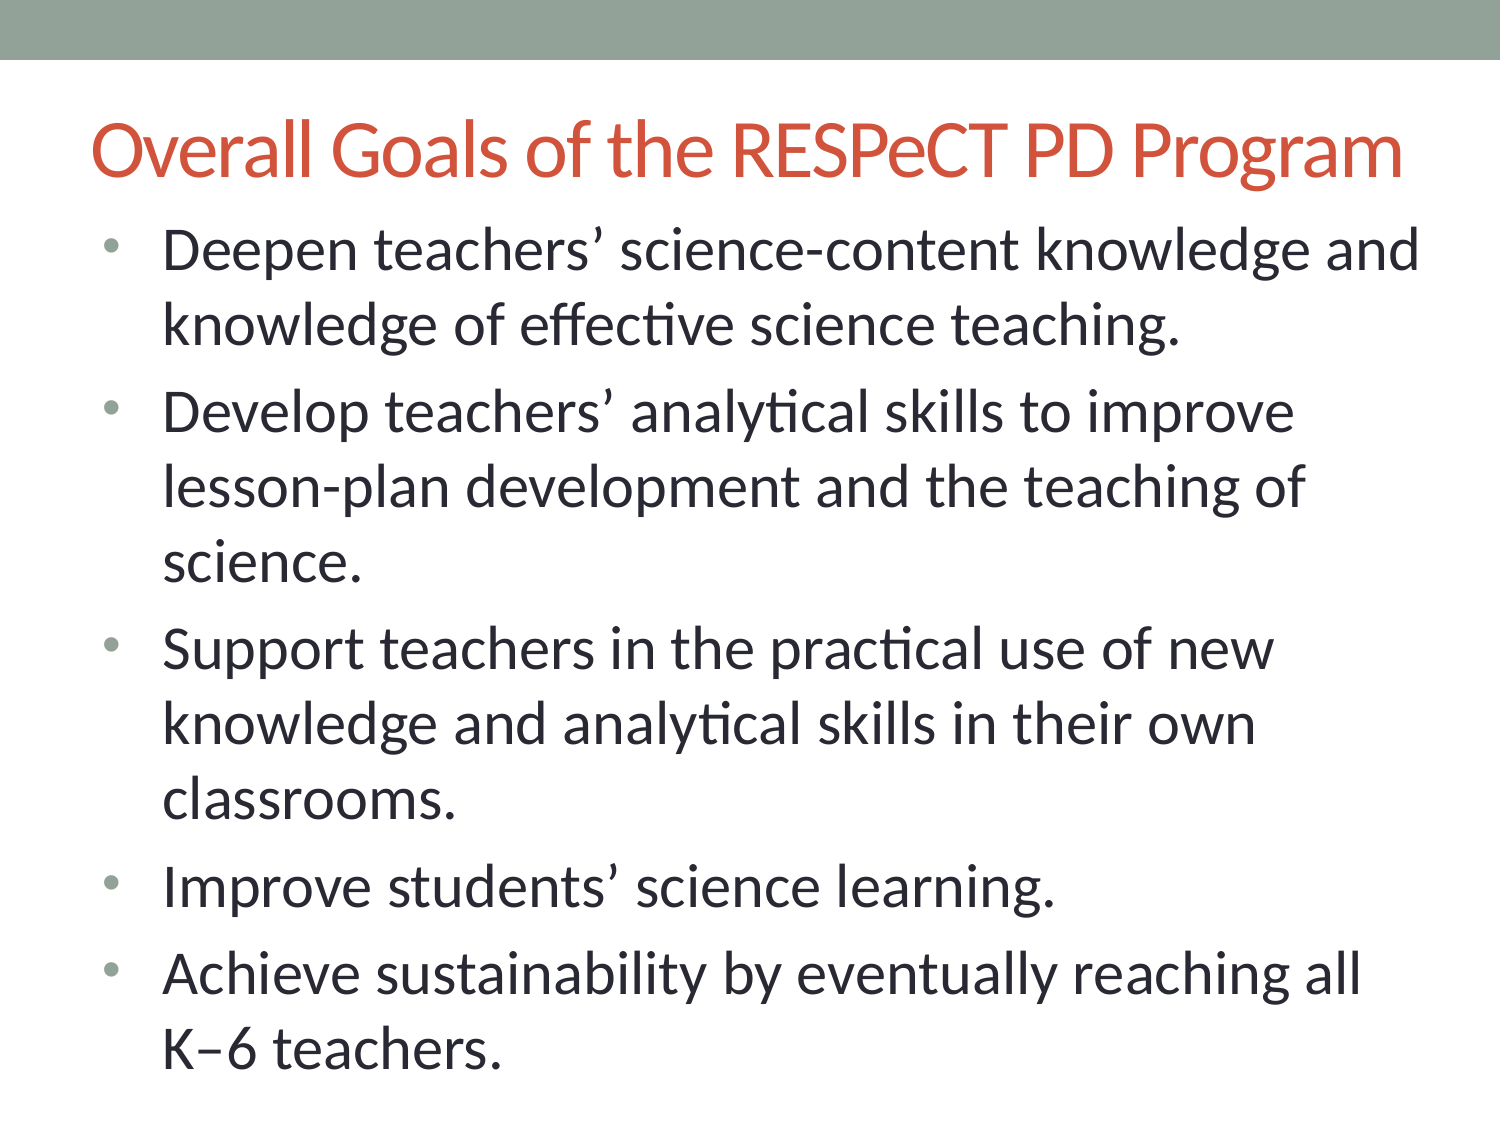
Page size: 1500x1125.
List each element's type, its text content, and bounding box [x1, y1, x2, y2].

title Overall Goals of the RESPeCT PD Program [75, 62, 1425, 225]
list Deepen teachers’ science-content knowledge and knowledge of effective science teaching. Develop teachers’ analytical skills to improve lesson-plan development and the teaching of science. Support teachers in the practical use of new knowledge and analytical skills in their own classrooms. Improve students’ science learning. Achieve sustainability by eventually reaching all K–6 teachers. [87, 200, 1463, 1075]
